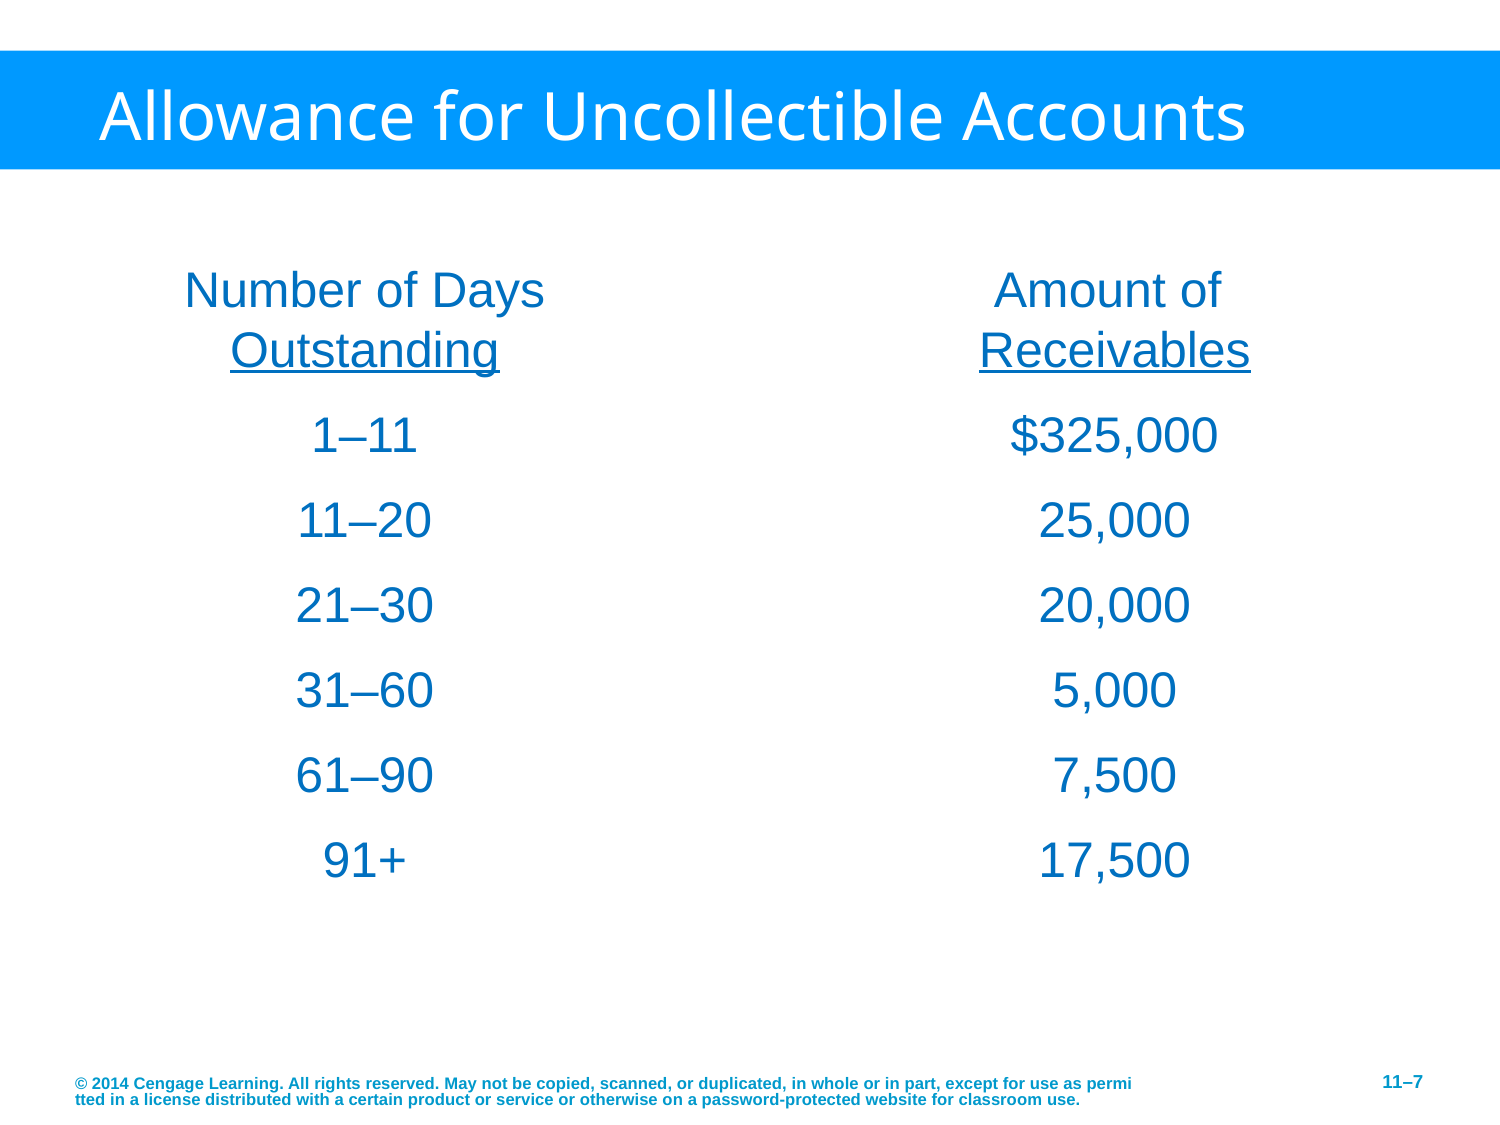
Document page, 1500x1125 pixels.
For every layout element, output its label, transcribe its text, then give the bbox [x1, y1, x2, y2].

text_box Number of Days Amount of Outstanding Receivables 1–11 $325,000 11–20 25,000 21–30 20,000 31–60 5,000 61–90 7,500 91+ 17,500 [125, 249, 1375, 895]
slide_number 11–7 [1210, 1062, 1424, 1100]
title Allowance for Uncollectible Accounts [0, 50, 1500, 170]
footer © 2014 Cengage Learning. All rights reserved. May not be copied, scanned, or duplicated, in whole or in part, except for use as permitted in a license distributed with a certain product or service or otherwise on a password-protected website for classroom use. [75, 1062, 1138, 1100]
